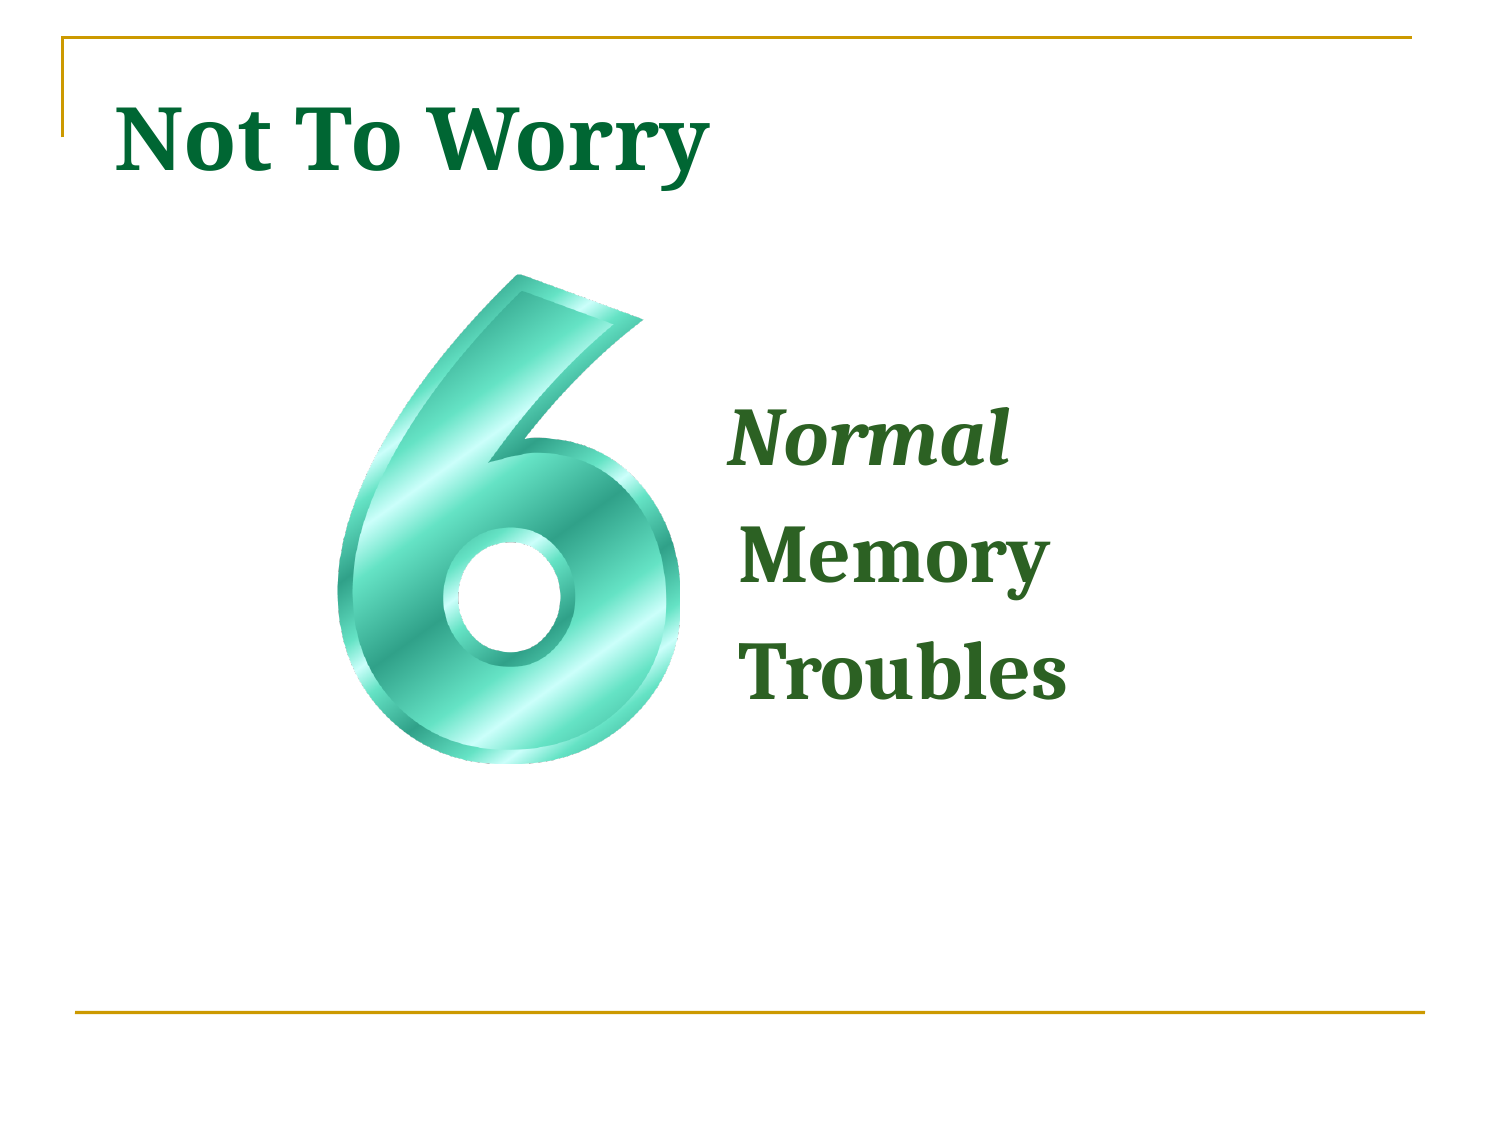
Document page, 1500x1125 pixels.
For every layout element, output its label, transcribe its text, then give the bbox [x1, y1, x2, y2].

list Normal Memory Troubles [212, 375, 1413, 913]
picture [337, 274, 680, 764]
title Not To Worry [99, 75, 1450, 238]
